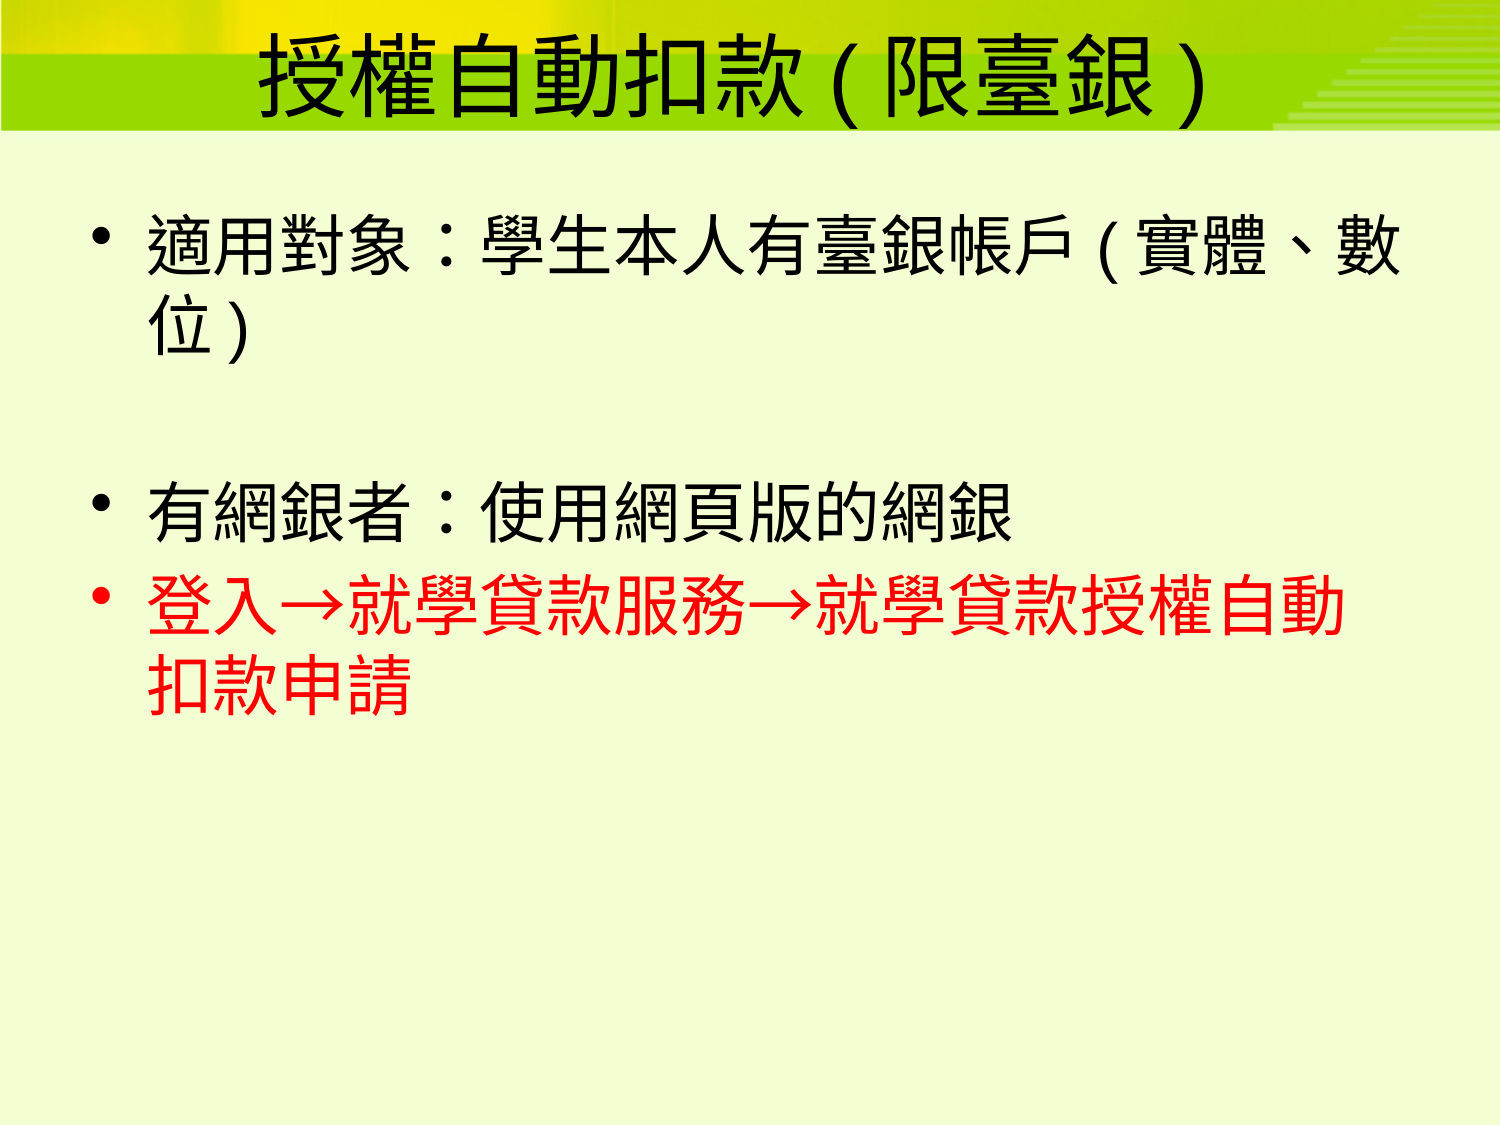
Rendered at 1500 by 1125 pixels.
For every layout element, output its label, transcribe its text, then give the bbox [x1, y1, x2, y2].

list 適用對象：學生本人有臺銀帳戶(實體、數位) 有網銀者：使用網頁版的網銀 登入→就學貸款服務→就學貸款授權自動扣款申請 [75, 196, 1425, 1012]
title 授權自動扣款(限臺銀) [159, 9, 1306, 138]
picture [0, 0, 1500, 1125]
